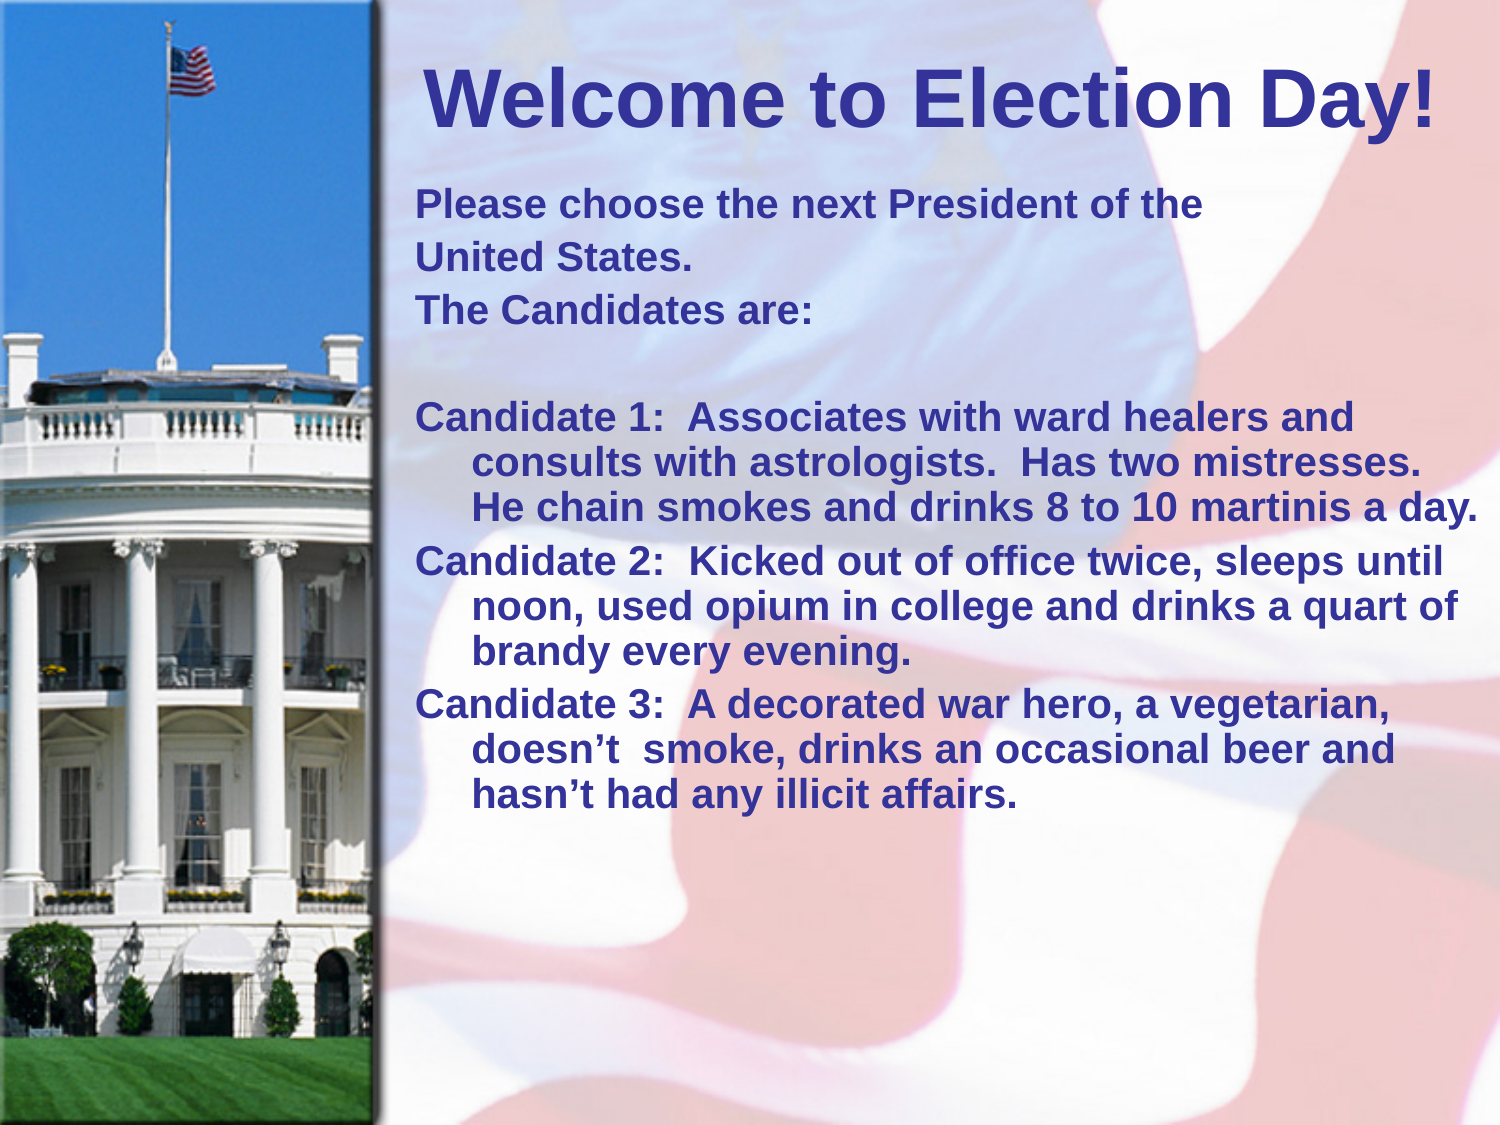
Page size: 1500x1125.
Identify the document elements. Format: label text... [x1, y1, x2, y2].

picture [0, 0, 1500, 1125]
title Welcome to Election Day! [362, 0, 1500, 188]
list Please choose the next President of the United States. The Candidates are: Candidate 1: Associates with ward healers and consults with astrologists. Has two mistresses. He chain smokes and drinks 8 to 10 martinis a day. Candidate 2: Kicked out of office twice, sleeps until noon, used opium in college and drinks a quart of brandy every evening. Candidate 3: A decorated war hero, a vegetarian, doesn’t smoke, drinks an occasional beer and hasn’t had any illicit affairs. [399, 174, 1500, 1088]
